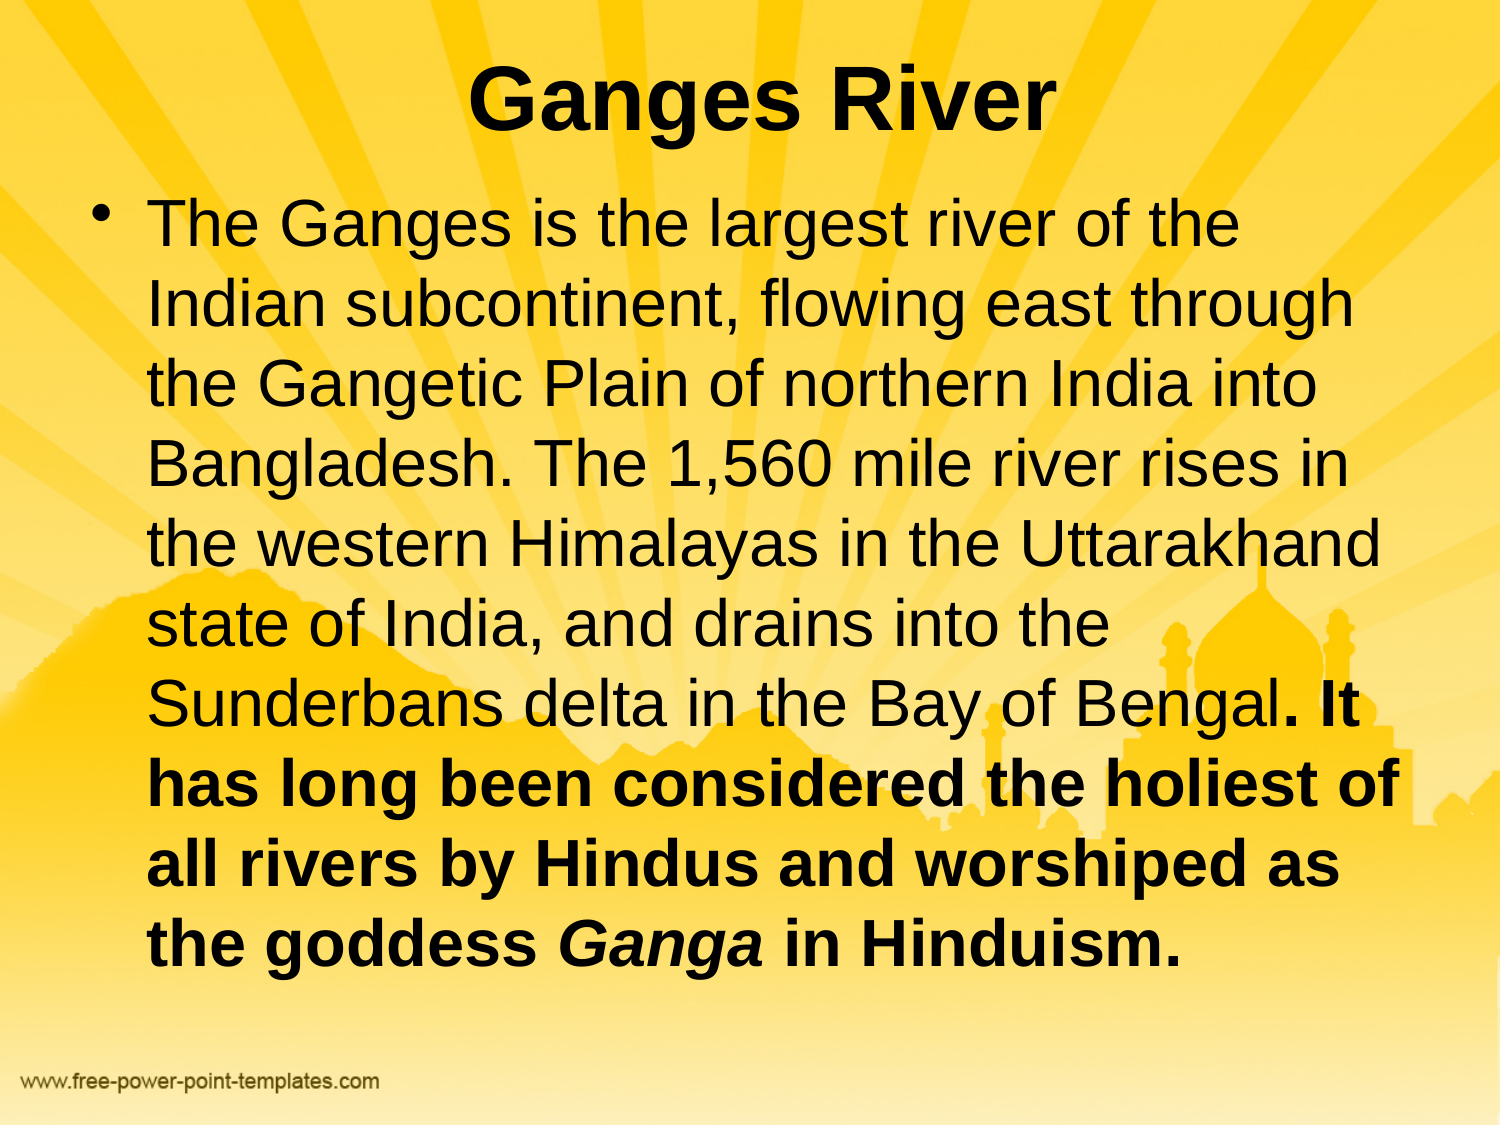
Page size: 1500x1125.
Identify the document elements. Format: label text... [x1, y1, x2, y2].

list The Ganges is the largest river of the Indian subcontinent, flowing east through the Gangetic Plain of northern India into Bangladesh. The 1,560 mile river rises in the western Himalayas in the Uttarakhand state of India, and drains into the Sunderbans delta in the Bay of Bengal. It has long been considered the holiest of all rivers by Hindus and worshiped as the goddess Ganga in Hinduism. [74, 172, 1426, 1071]
title Ganges River [88, 0, 1439, 188]
picture [0, 0, 1500, 1125]
